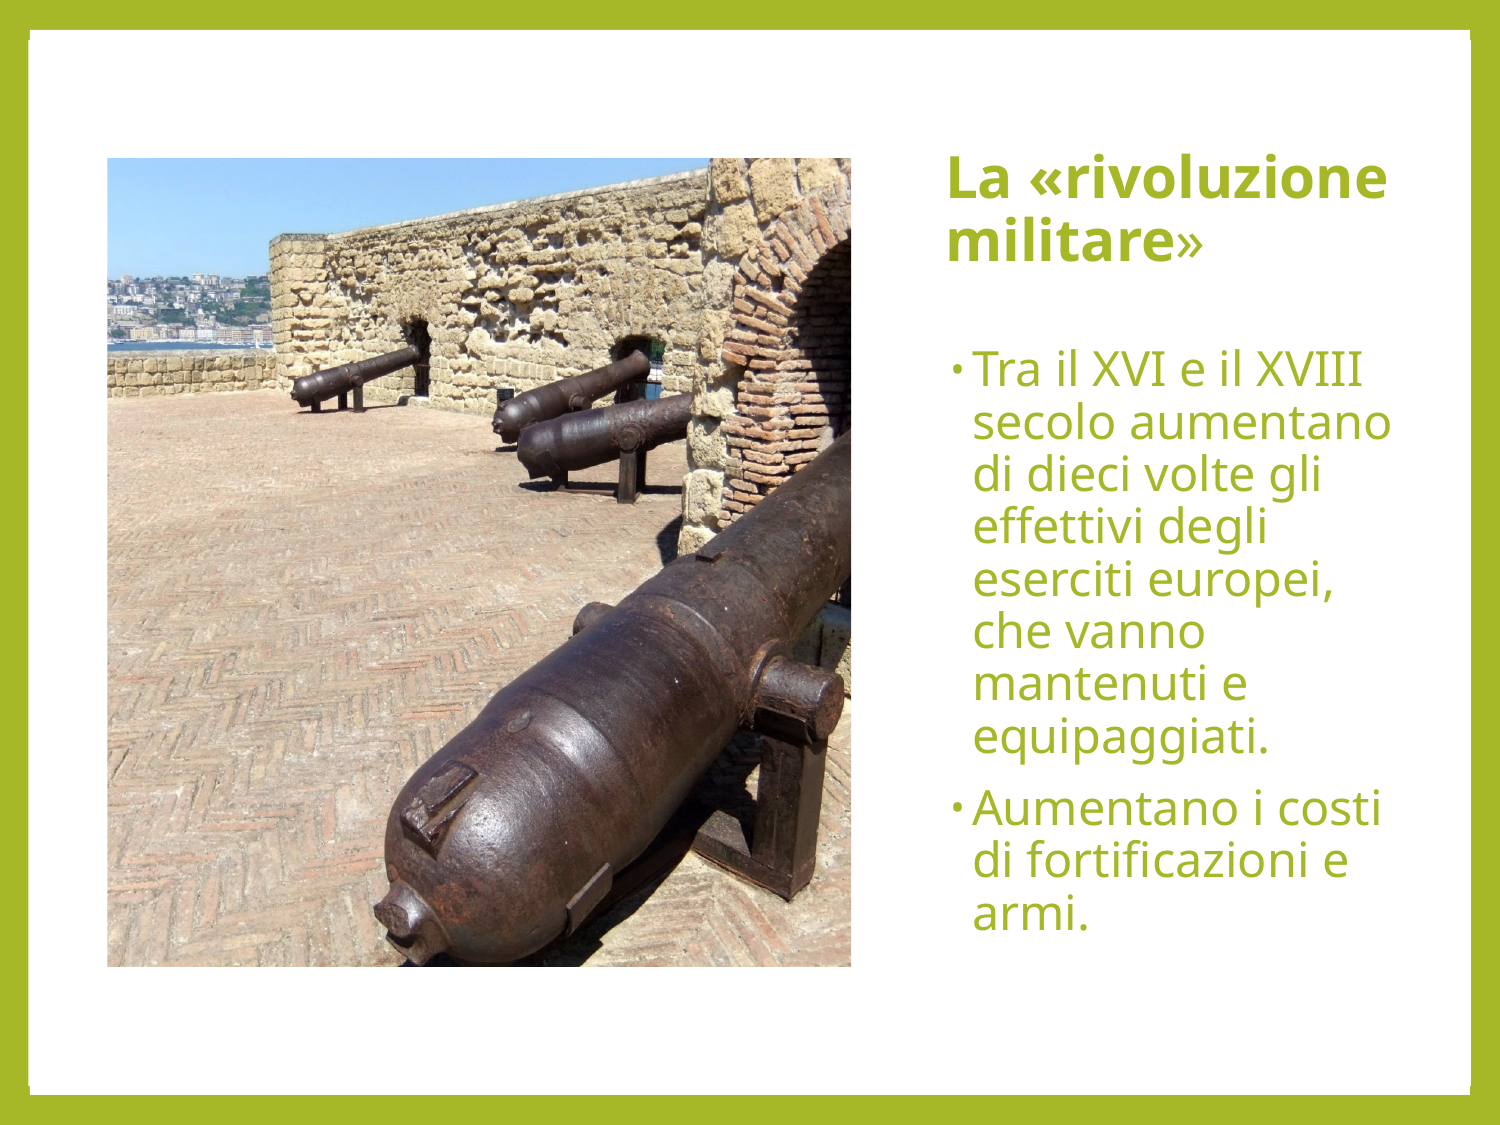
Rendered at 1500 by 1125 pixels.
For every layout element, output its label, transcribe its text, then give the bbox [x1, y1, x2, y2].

text_box [27, 38, 1472, 1088]
list Tra il XVI e il XVIII secolo aumentano di dieci volte gli effettivi degli eserciti europei, che vanno mantenuti e equipaggiati. Aumentano i costi di fortificazioni e armi. [929, 337, 1412, 1000]
title La «rivoluzione militare» [929, 99, 1412, 323]
picture [106, 158, 852, 967]
